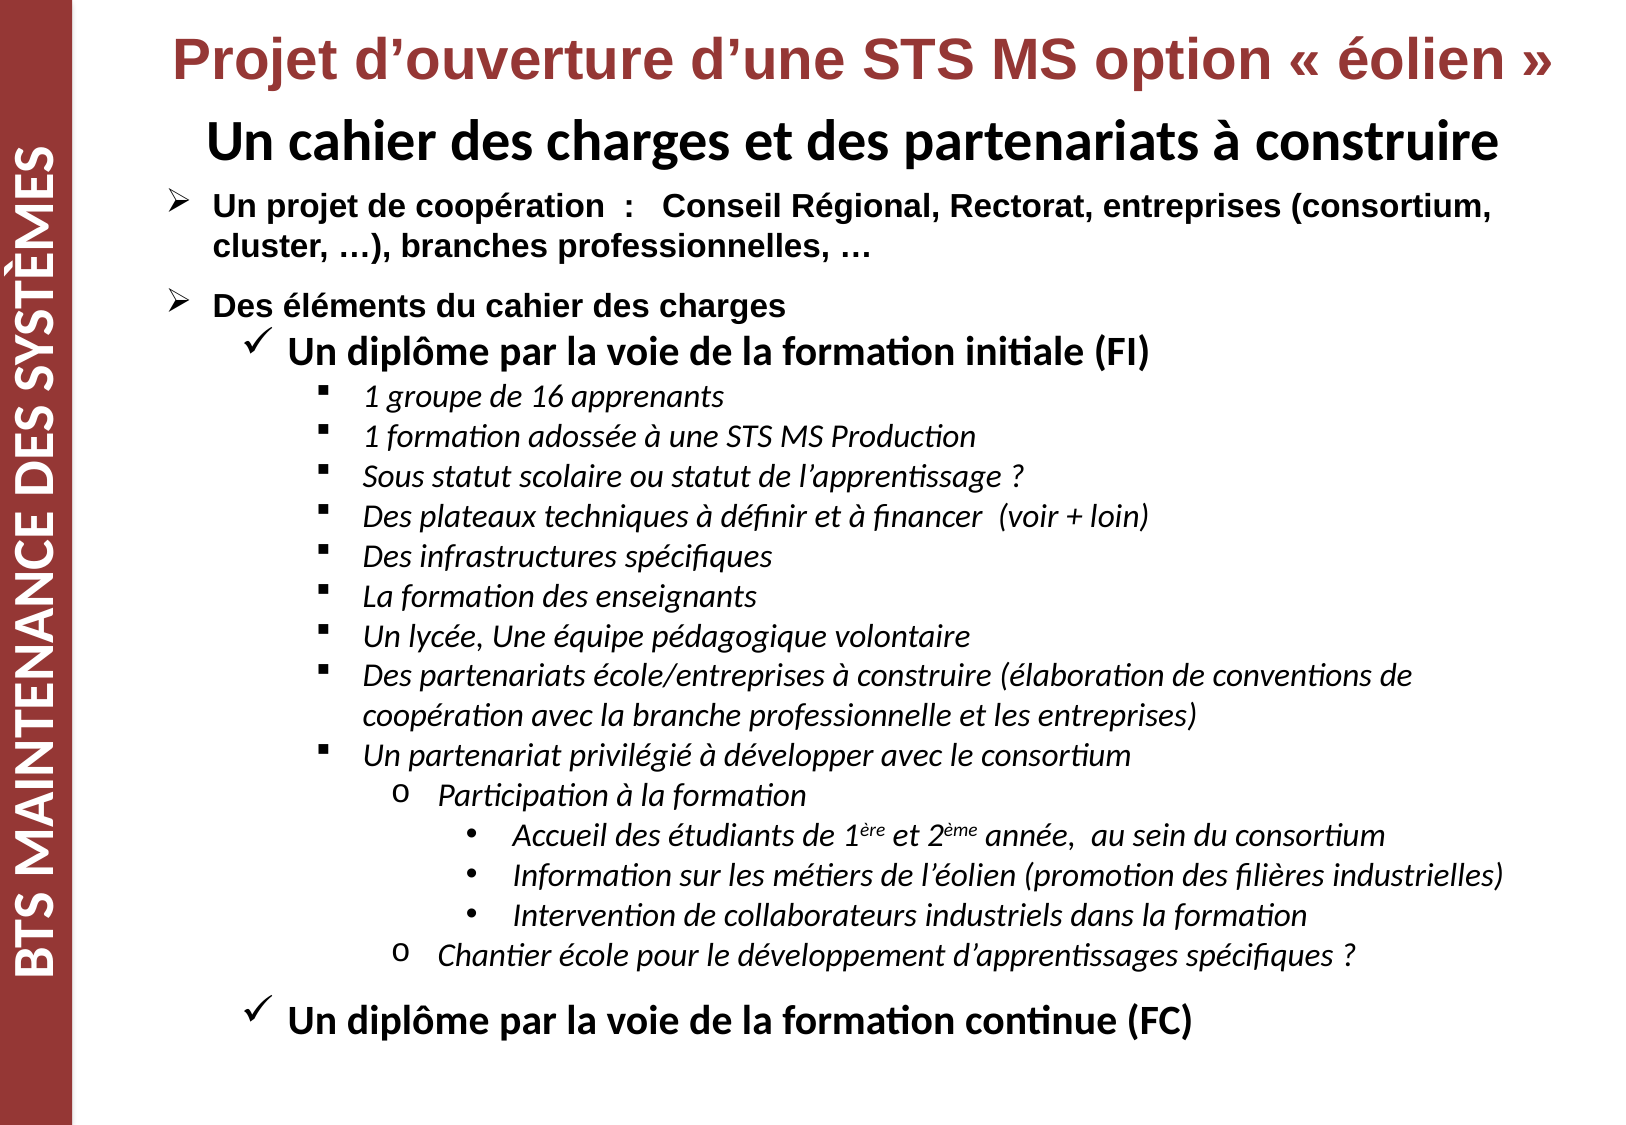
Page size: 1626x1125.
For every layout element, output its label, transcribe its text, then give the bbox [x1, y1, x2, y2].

text_box Projet d’ouverture d’une STS MS option « éolien » [127, 13, 1602, 99]
text_box Un cahier des charges et des partenariats à construire [138, 89, 1568, 185]
text_box Un projet de coopération : Conseil Régional, Rectorat, entreprises (consortium, cluster, …), branches professionnelles, … Des éléments du cahier des charges Un diplôme par la voie de la formation initiale (FI) 1 groupe de 16 apprenants 1 formation adossée à une STS MS Production Sous statut scolaire ou statut de l’apprentissage ? Des plateaux techniques à définir et à financer (voir + loin) Des infrastructures spécifiques La formation des enseignants Un lycée, Une équipe pédagogique volontaire Des partenariats école/entreprises à construire (élaboration de conventions de coopération avec la branche professionnelle et les entreprises) Un partenariat privilégié à développer avec le consortium Participation à la formation Accueil des étudiants de 1ère et 2ème année, au sein du consortium Information sur les métiers de l’éolien (promotion des filières industrielles) Intervention de collaborateurs industriels dans la formation Chantier école pour le développement d’apprentissages spécifiques ? Un diplôme par la voie de la formation continue (FC) [151, 185, 1545, 1063]
